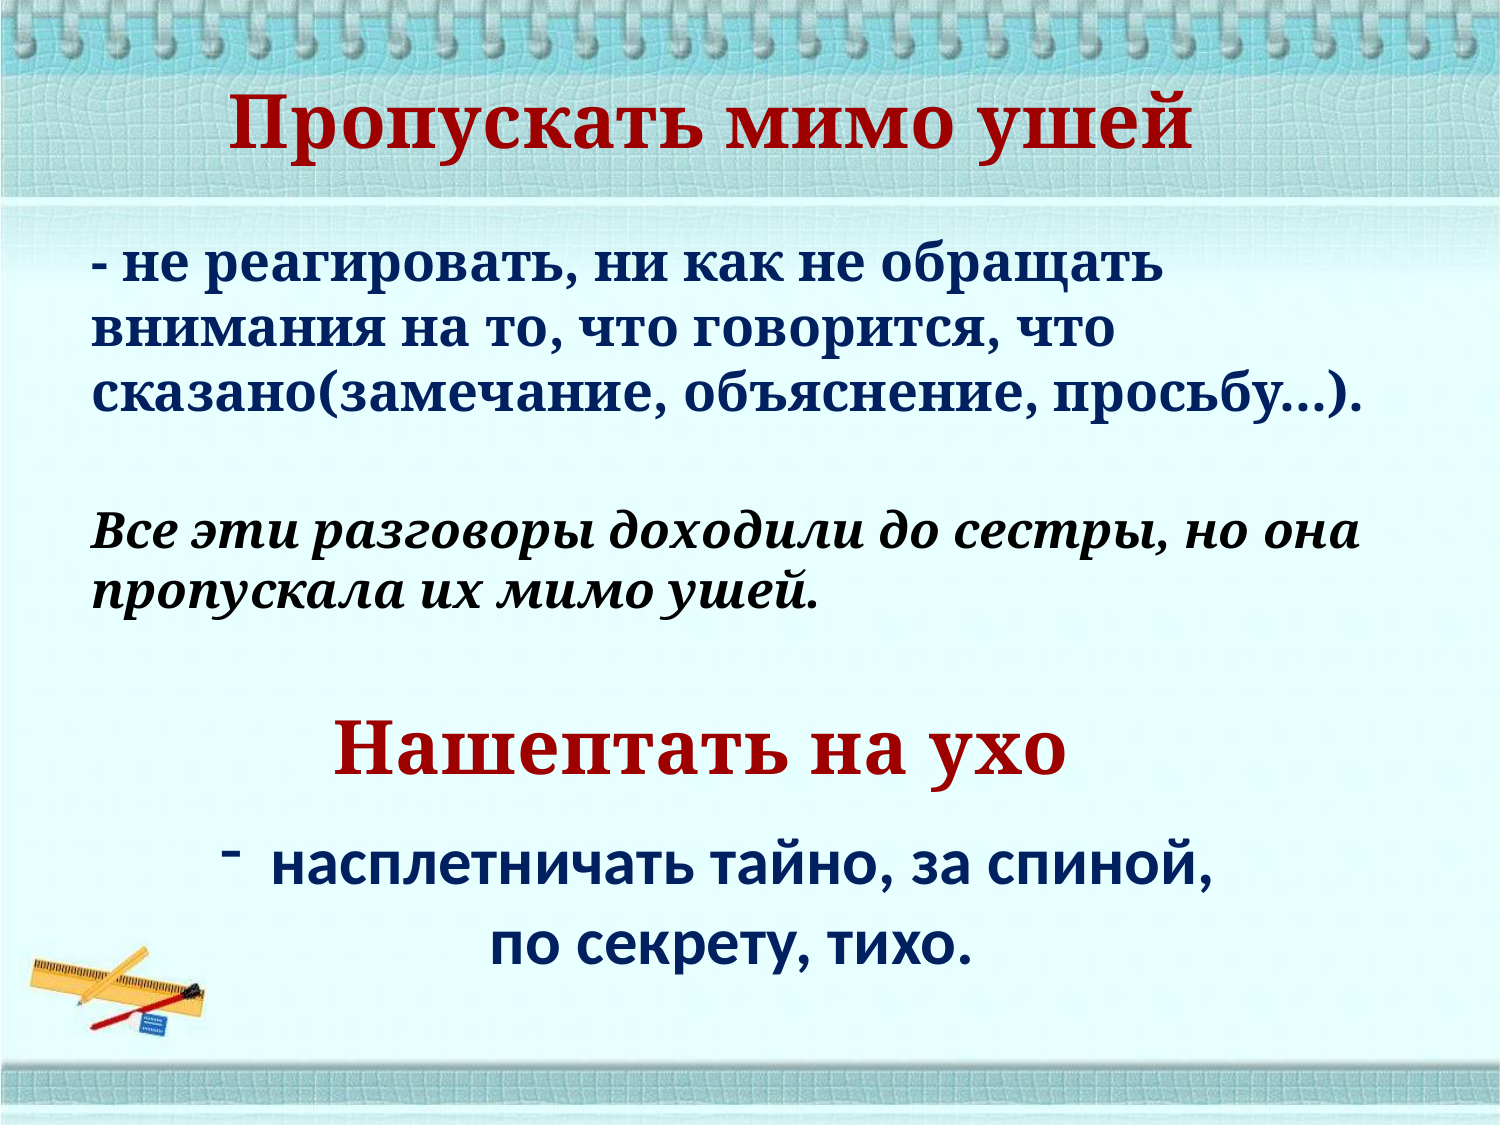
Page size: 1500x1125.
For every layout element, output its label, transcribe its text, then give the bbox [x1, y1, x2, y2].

text_box насплетничать тайно, за спиной, по секрету, тихо. [64, 810, 1400, 1066]
picture [0, 0, 1500, 1125]
text_box - не реагировать, ни как не обращать внимания на то, что говорится, что сказано(замечание, объяснение, просьбу...). [76, 219, 1424, 430]
text_box Все эти разговоры доходили до сестры, но она пропускала их мимо ушей. [76, 491, 1459, 627]
text_box Нашептать на ухо [318, 692, 1106, 798]
text_box Пропускать мимо ушей [214, 66, 1231, 172]
